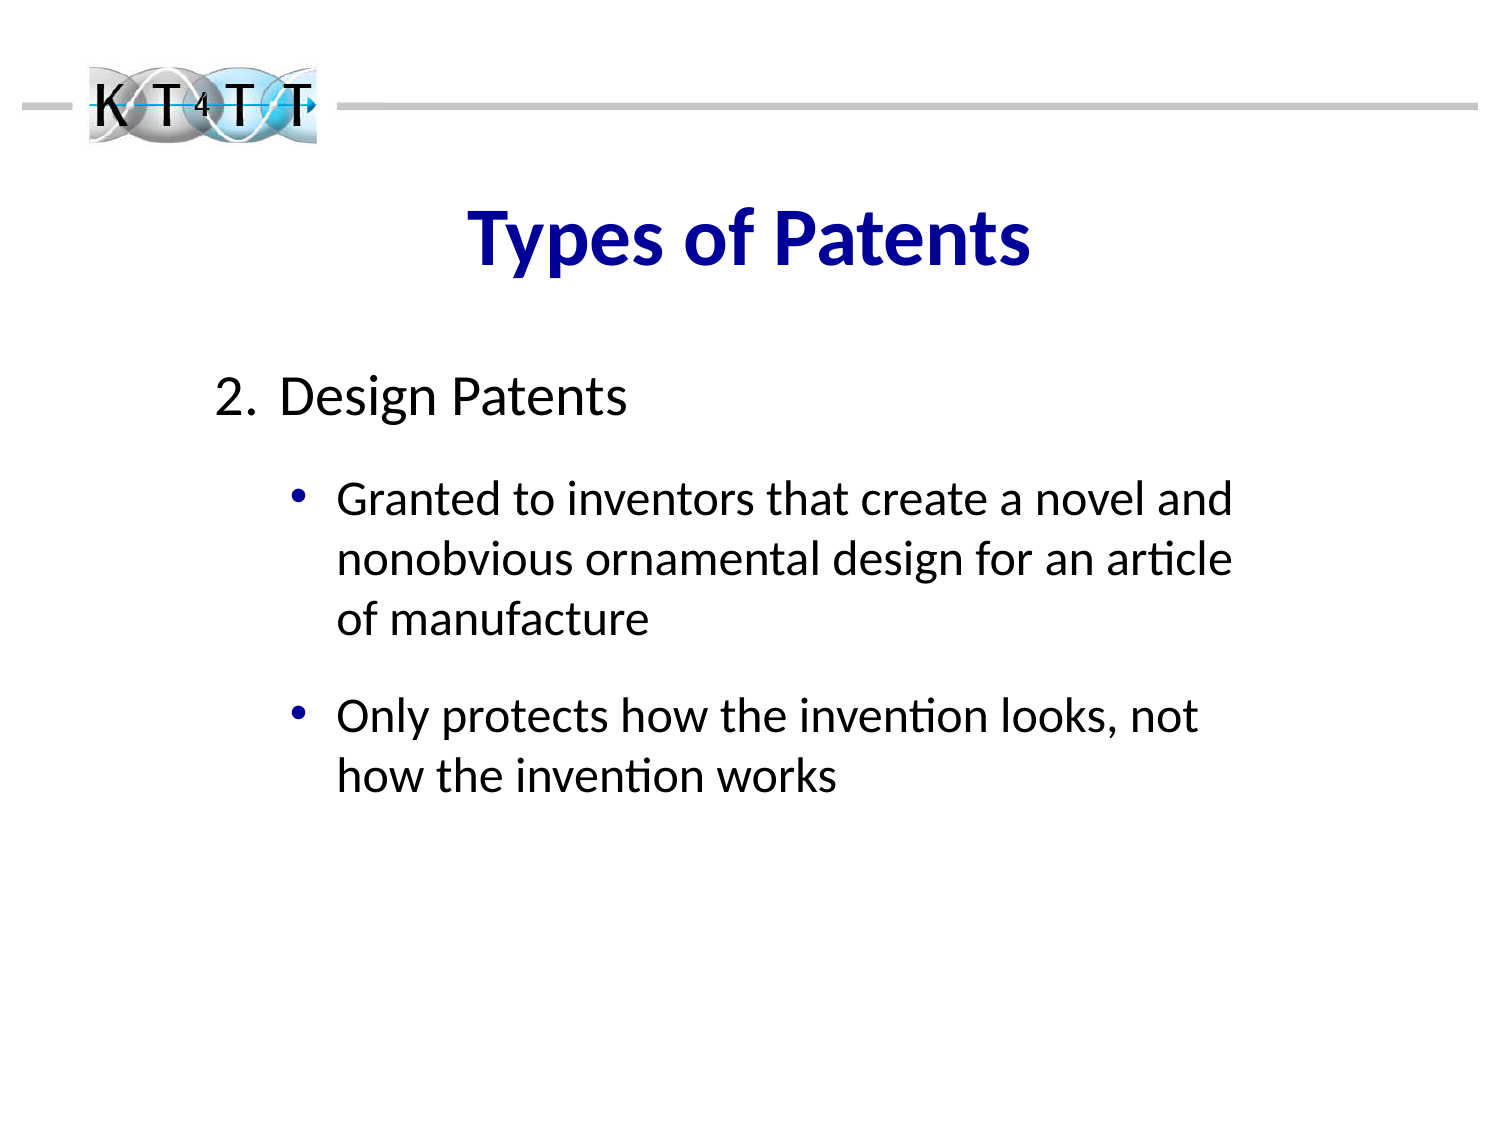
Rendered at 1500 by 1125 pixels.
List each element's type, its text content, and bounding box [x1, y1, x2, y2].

title Types of Patents [75, 174, 1425, 363]
list Design Patents Granted to inventors that create a novel and nonobvious ornamental design for an article of manufacture Only protects how the invention looks, not how the invention works [200, 350, 1300, 938]
picture [22, 0, 1478, 1125]
